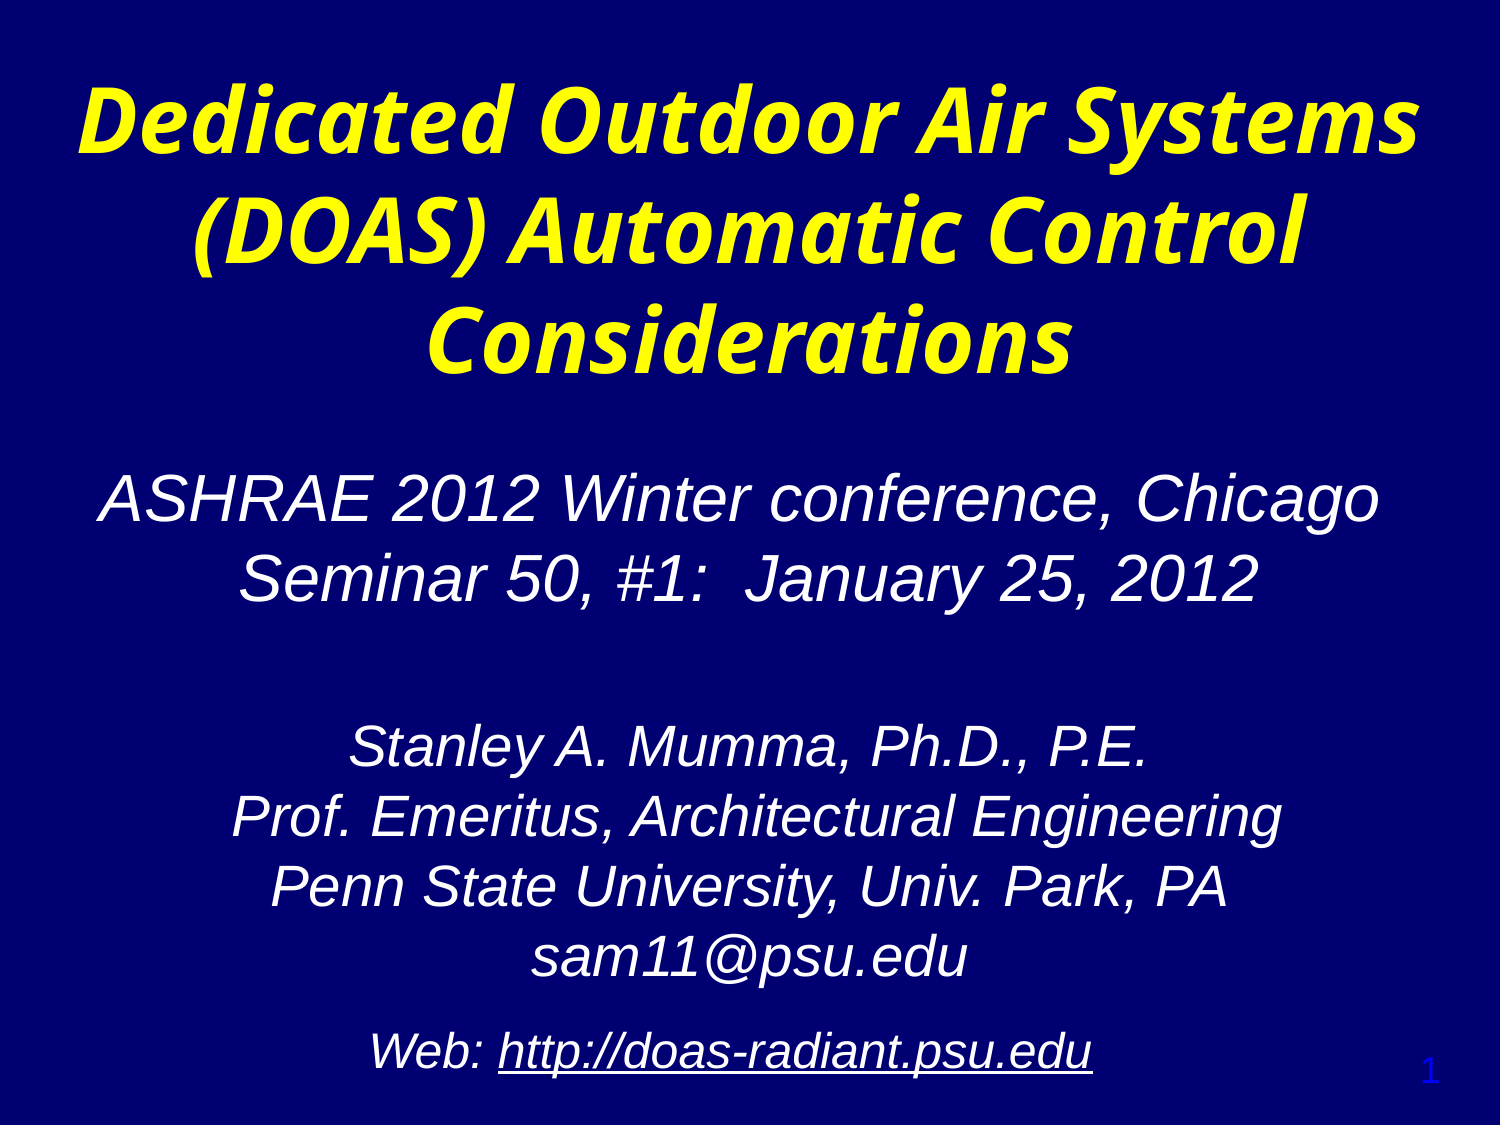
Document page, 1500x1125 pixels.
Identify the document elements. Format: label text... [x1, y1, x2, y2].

text_box Web: http://doas-radiant.psu.edu [0, 1010, 1462, 1086]
text_box Stanley A. Mumma, Ph.D., P.E. Prof. Emeritus, Architectural Engineering Penn State University, Univ. Park, PA sam11@psu.edu [0, 700, 1500, 996]
title Dedicated Outdoor Air Systems (DOAS) Automatic Control Considerations [0, 54, 1500, 396]
text_box ASHRAE 2012 Winter conference, Chicago Seminar 50, #1: January 25, 2012 [0, 447, 1500, 623]
